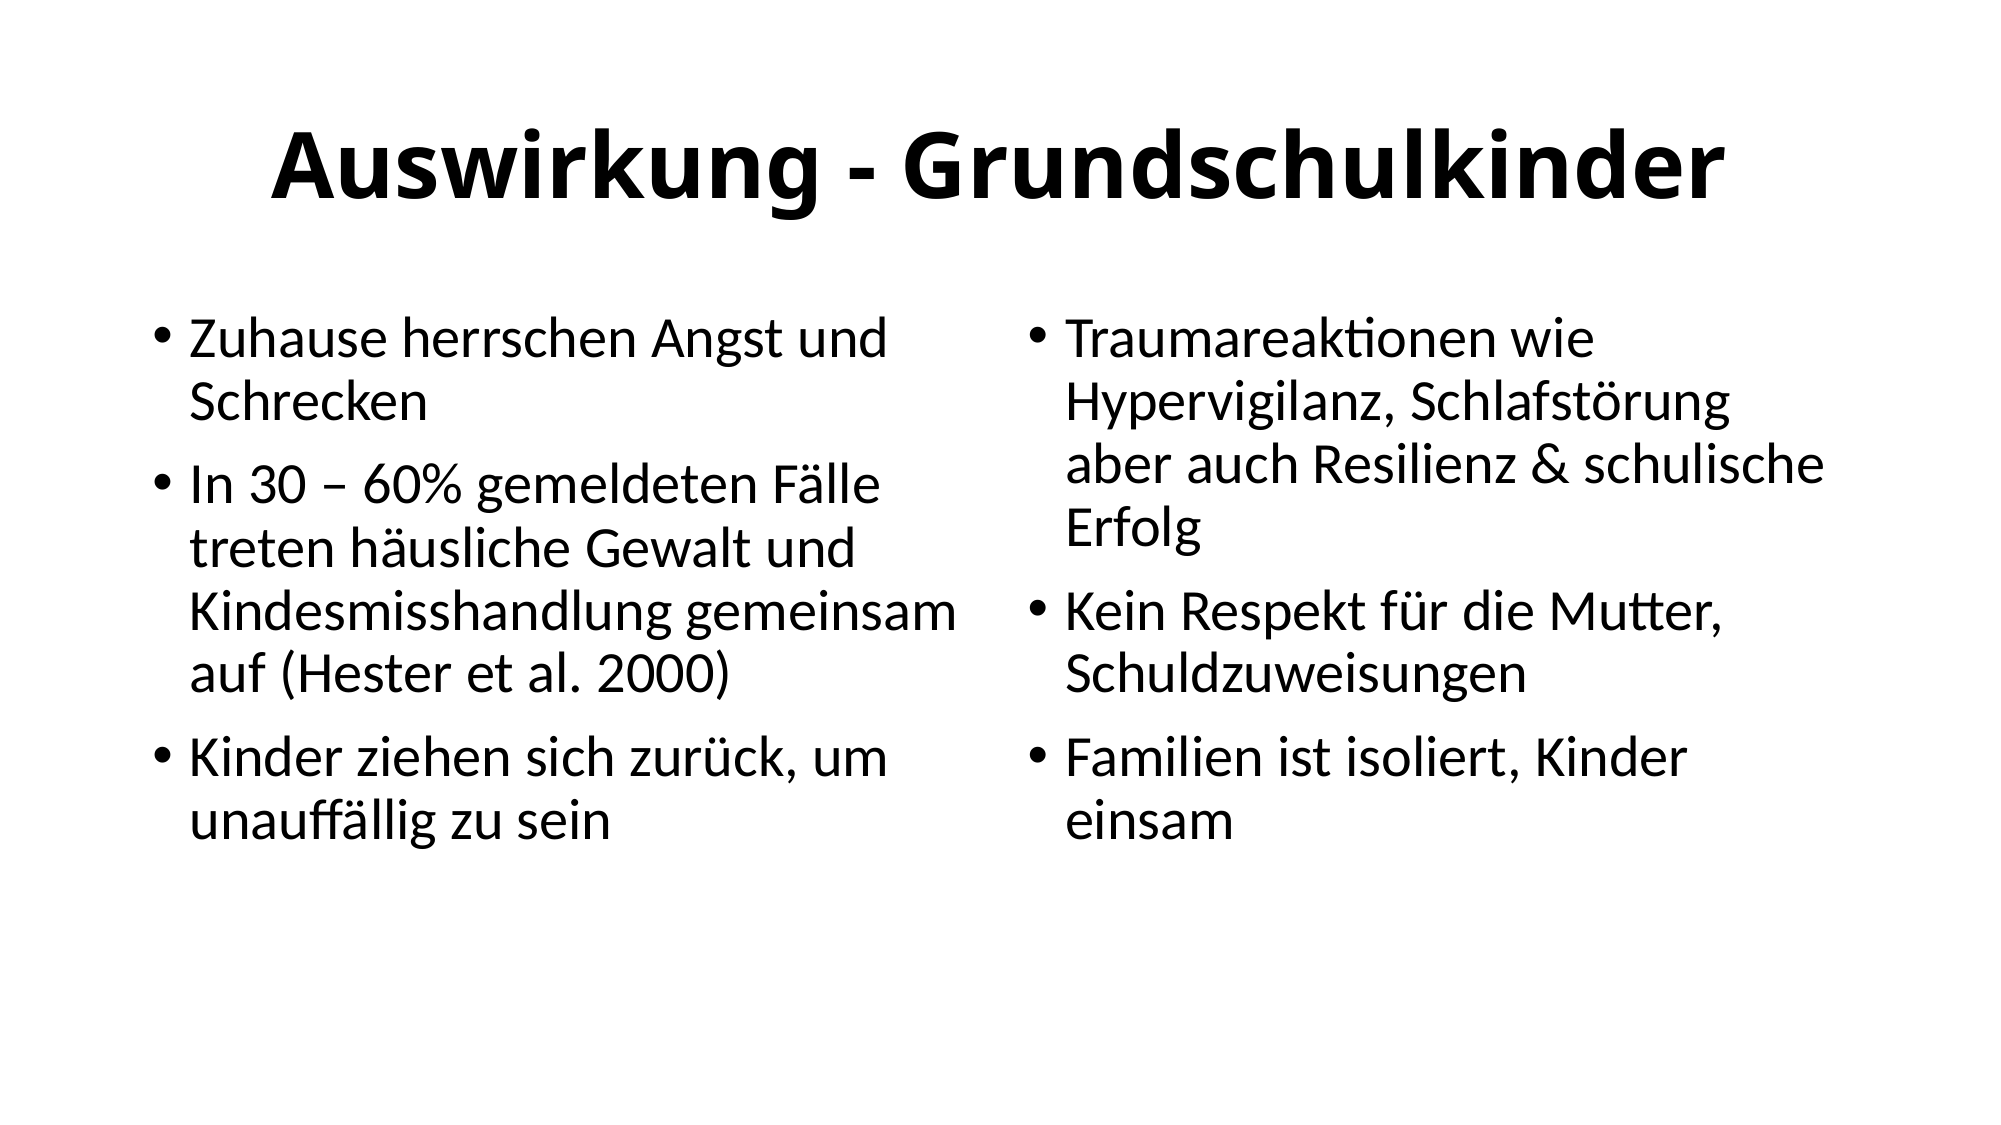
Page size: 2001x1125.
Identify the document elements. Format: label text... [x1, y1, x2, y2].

list Zuhause herrschen Angst und Schrecken In 30 – 60% gemeldeten Fälle treten häusliche Gewalt und Kindesmisshandlung gemeinsam auf (Hester et al. 2000) Kinder ziehen sich zurück, um unauffällig zu sein [137, 299, 988, 1014]
list Traumareaktionen wie Hypervigilanz, Schlafstörung aber auch Resilienz & schulische Erfolg Kein Respekt für die Mutter, Schuldzuweisungen Familien ist isoliert, Kinder einsam [1012, 299, 1863, 1014]
title Auswirkung - Grundschulkinder [137, 59, 1863, 278]
